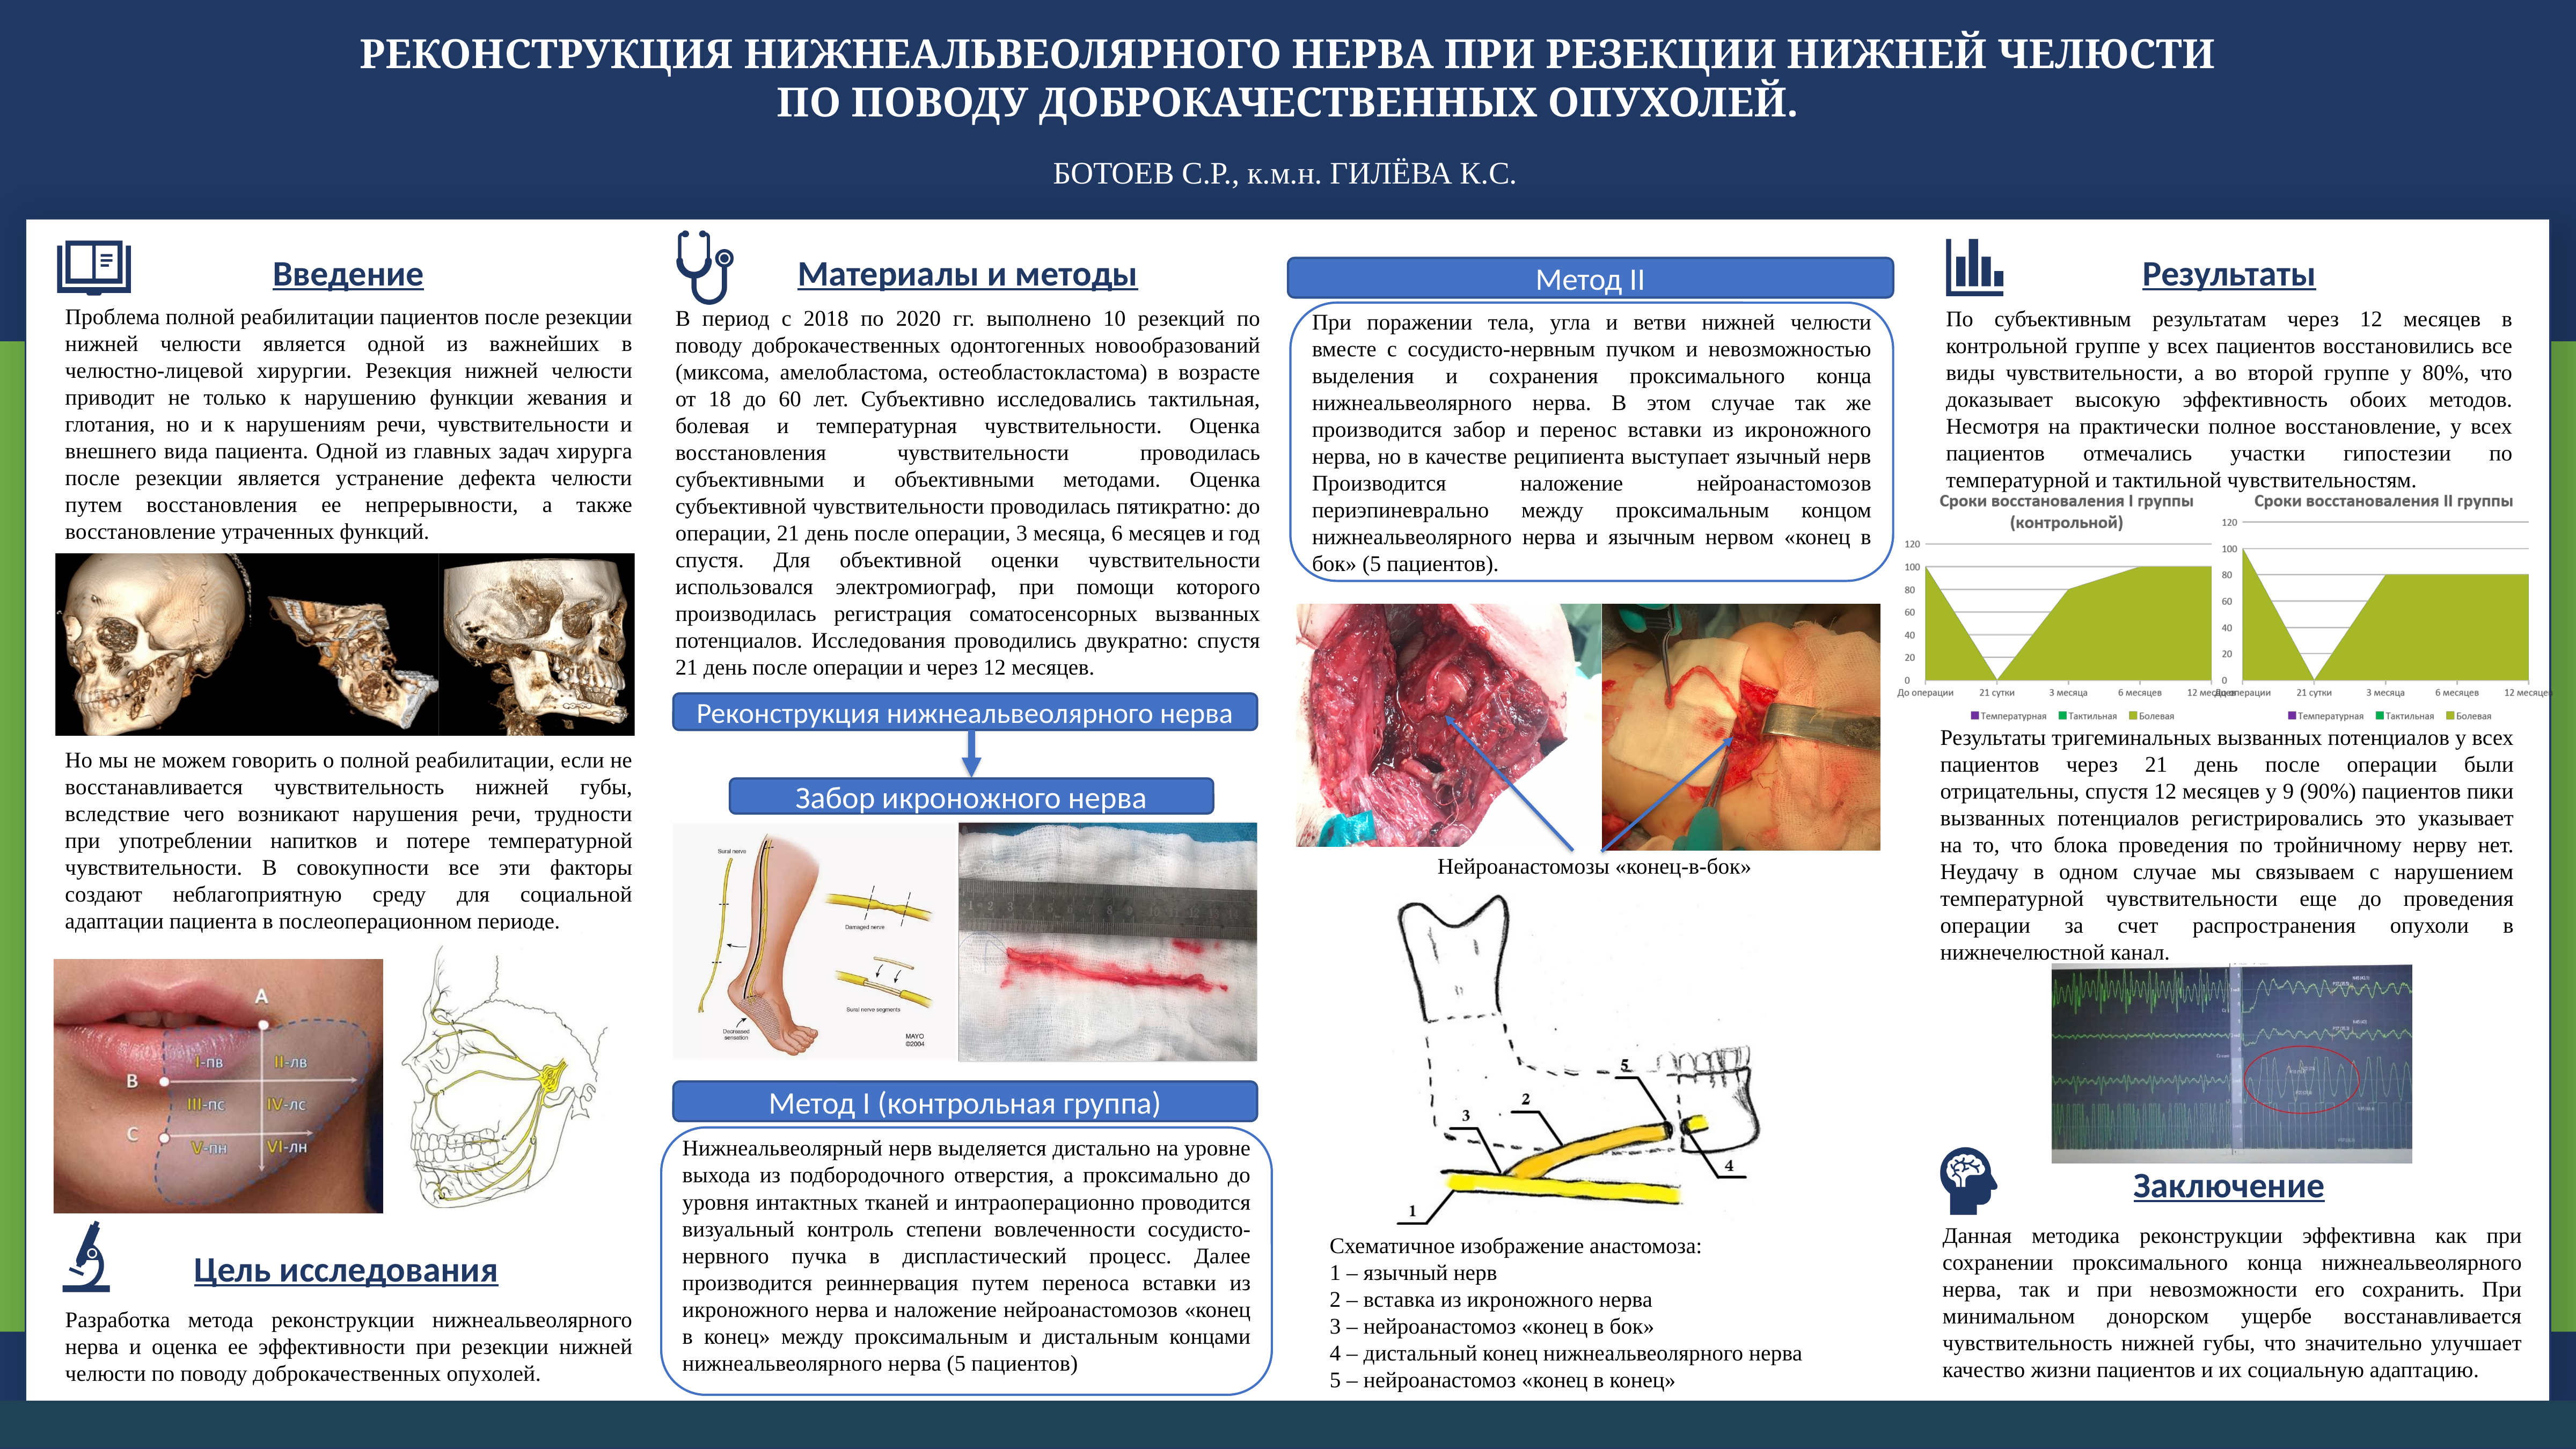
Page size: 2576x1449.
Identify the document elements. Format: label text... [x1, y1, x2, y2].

picture [1934, 227, 2015, 309]
text_box [0, 1400, 2576, 1448]
list Материалы и методы [748, 245, 1272, 298]
picture [673, 823, 1257, 1062]
picture [46, 1216, 127, 1298]
text_box Схематичное изображение анастомоза: 1 – язычный нерв 2 – вставка из икроножного нерва 3 – нейроанастомоз «конец в бок» 4 – дистальный конец нижнеальвеолярного нерва 5 – нейроанастомоз «конец в конец» [1306, 1227, 1887, 1425]
text_box Реконструкция нижнеальвеолярного нерва [673, 693, 1257, 730]
list Проблема полной реабилитации пациентов после резекции нижней челюсти является одной из важнейших в челюстно-лицевой хирургии. Резекция нижней челюсти приводит не только к нарушению функции жевания и глотания, но и к нарушениям речи, чувствительности и внешнего вида пациента. Одной из главных задач хирурга после резекции является устранение дефекта челюсти путем восстановления ее непрерывности, а также восстановление утраченных функций. [54, 290, 644, 558]
picture [1928, 1140, 2010, 1222]
text_box При поражении тела, угла и ветви нижней челюсти вместе с сосудисто-нервным пучком и невозможностью выделения и сохранения проксимального конца нижнеальвеолярного нерва. В этом случае так же производится забор и перенос вставки из икроножного нерва, но в качестве реципиента выступает язычный нерв Производится наложение нейроанастомозов периэпиневрально между проксимальным концом нижнеальвеолярного нерва и язычным нервом «конец в бок» (5 пациентов). [1290, 302, 1893, 581]
picture [53, 553, 635, 736]
picture [53, 958, 384, 1213]
picture [664, 226, 745, 308]
list РЕКОНСТРУКЦИЯ НИЖНЕАЛЬВЕОЛЯРНОГО НЕРВА ПРИ РЕЗЕКЦИИ НИЖНЕЙ ЧЕЛЮСТИ ПО ПОВОДУ ДОБРОКАЧЕСТВЕННЫХ ОПУХОЛЕЙ. [343, 24, 2233, 98]
text_box Нижнеальвеолярный нерв выделяется дистально на уровне выхода из подбородочного отверстия, а проксимально до уровня интактных тканей и интраоперационно проводится визуальный контроль степени вовлеченности сосудисто-нервного пучка в диспластический процесс. Далее производится реиннервация путем переноса вставки из икроножного нерва и наложение нейроанастомозов «конец в конец» между проксимальным и дистальным концами нижнеальвеолярного нерва (5 пациентов) [661, 1127, 1272, 1395]
picture [53, 227, 135, 309]
text_box Но мы не можем говорить о полной реабилитации, если не восстанавливается чувствительность нижней губы, вследствие чего возникают нарушения речи, трудности при употреблении напитков и потере температурной чувствительности. В совокупности все эти факторы создают неблагоприятную среду для социальной адаптации пациента в послеоперационном периоде. [53, 734, 644, 947]
list Разработка метода реконструкции нижнеальвеолярного нерва и оценка ее эффективности при резекции нижней челюсти по поводу доброкачественных опухолей. [54, 1293, 645, 1400]
picture [2052, 963, 2413, 1163]
list Введение [136, 245, 643, 298]
text_box Забор икроножного нерва [729, 778, 1213, 814]
list БОТОЕВ С.Р., к.м.н. ГИЛЁВА К.С. [341, 148, 2229, 201]
list Результаты [2017, 245, 2524, 292]
picture [1296, 603, 1881, 851]
text_box Данная методика реконструкции эффективна как при сохранении проксимального конца нижнеальвеолярного нерва, так и при невозможности его сохранить. При минимальном донорском ущербе восстанавливается чувствительность нижней губы, что значительно улучшает качество жизни пациентов и их социальную адаптацию. [1934, 1216, 2530, 1415]
list В период с 2018 по 2020 гг. выполнено 10 резекций по поводу доброкачественных одонтогенных новообразований (миксома, амелобластома, остеобластокластома) в возрасте от 18 до 60 лет. Субъективно исследовались тактильная, болевая и температурная чувствительности. Оценка восстановления чувствительности проводилась субъективными и объективными методами. Оценка субъективной чувствительности проводилась пятикратно: до операции, 21 день после операции, 3 месяца, 6 месяцев и год спустя. Для объективной оценки чувствительности использовался электромиограф, при помощи которого производилась регистрация соматосенсорных вызванных потенциалов. Исследования проводились двукратно: спустя 21 день после операции и через 12 месяцев. [664, 298, 1272, 685]
text_box Заключение [2011, 1157, 2524, 1210]
text_box Метод I (контрольная группа) [673, 1081, 1257, 1122]
picture [1390, 893, 1766, 1225]
list По субъективным результатам через 12 месяцев в контрольной группе у всех пациентов восстановились все виды чувствительности, а во второй группе у 80%, что доказывает высокую эффективность обоих методов. Несмотря на практически полное восстановление, у всех пациентов отмечались участки гипостезии по температурной и тактильной чувствительностям. [1934, 292, 2524, 488]
text_box Результаты тригеминальных вызванных потенциалов у всех пациентов через 21 день после операции были отрицательны, спустя 12 месяцев у 9 (90%) пациентов пики вызванных потенциалов регистрировались это указывает на то, что блока проведения по тройничному нерву нет. Неудачу в одном случае мы связываем с нарушением температурной чувствительности еще до проведения операции за счет распространения опухоли в нижнечелюстной канал. [1932, 737, 2522, 971]
picture [390, 931, 624, 1209]
picture [1886, 489, 2564, 733]
list Цель исследования [129, 1241, 641, 1294]
text_box Нейроанастомозы «конец-в-бок» [1296, 847, 1893, 883]
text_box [1445, 715, 1574, 851]
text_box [1601, 736, 1734, 852]
text_box Метод II [1287, 258, 1893, 298]
